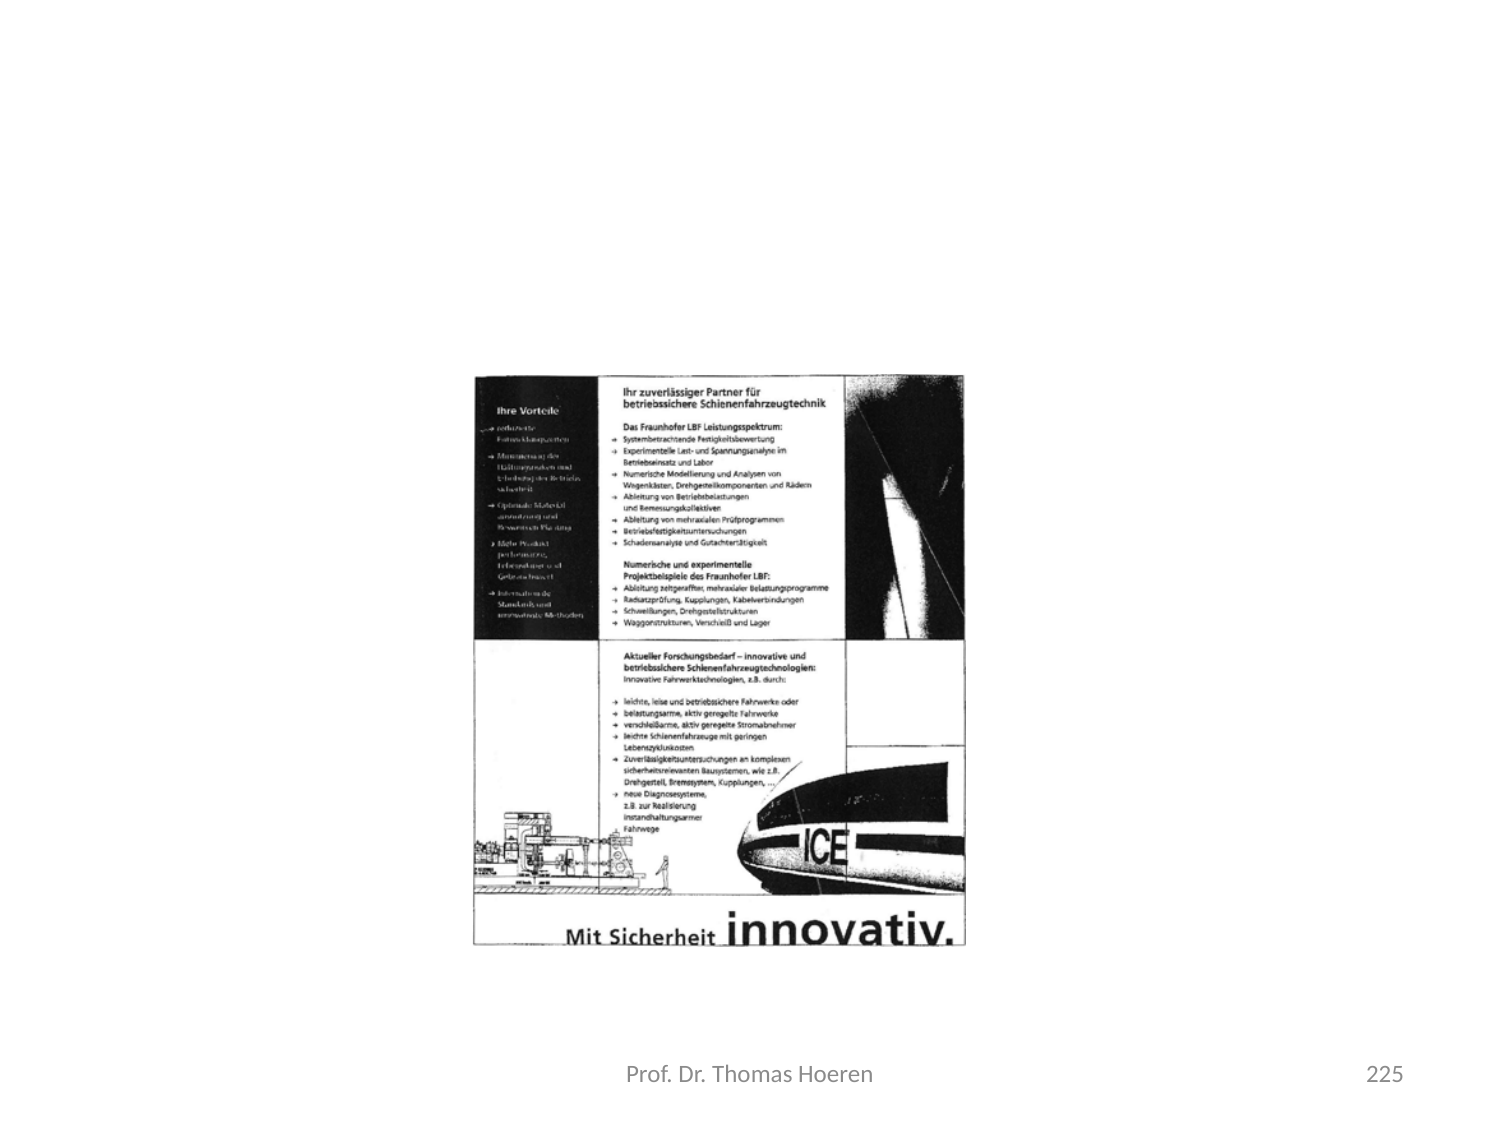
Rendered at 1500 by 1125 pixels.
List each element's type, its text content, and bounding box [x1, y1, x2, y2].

footer Prof. Dr. Thomas Hoeren [512, 1042, 988, 1103]
picture [472, 374, 966, 948]
slide_number 225 [1074, 1042, 1425, 1103]
